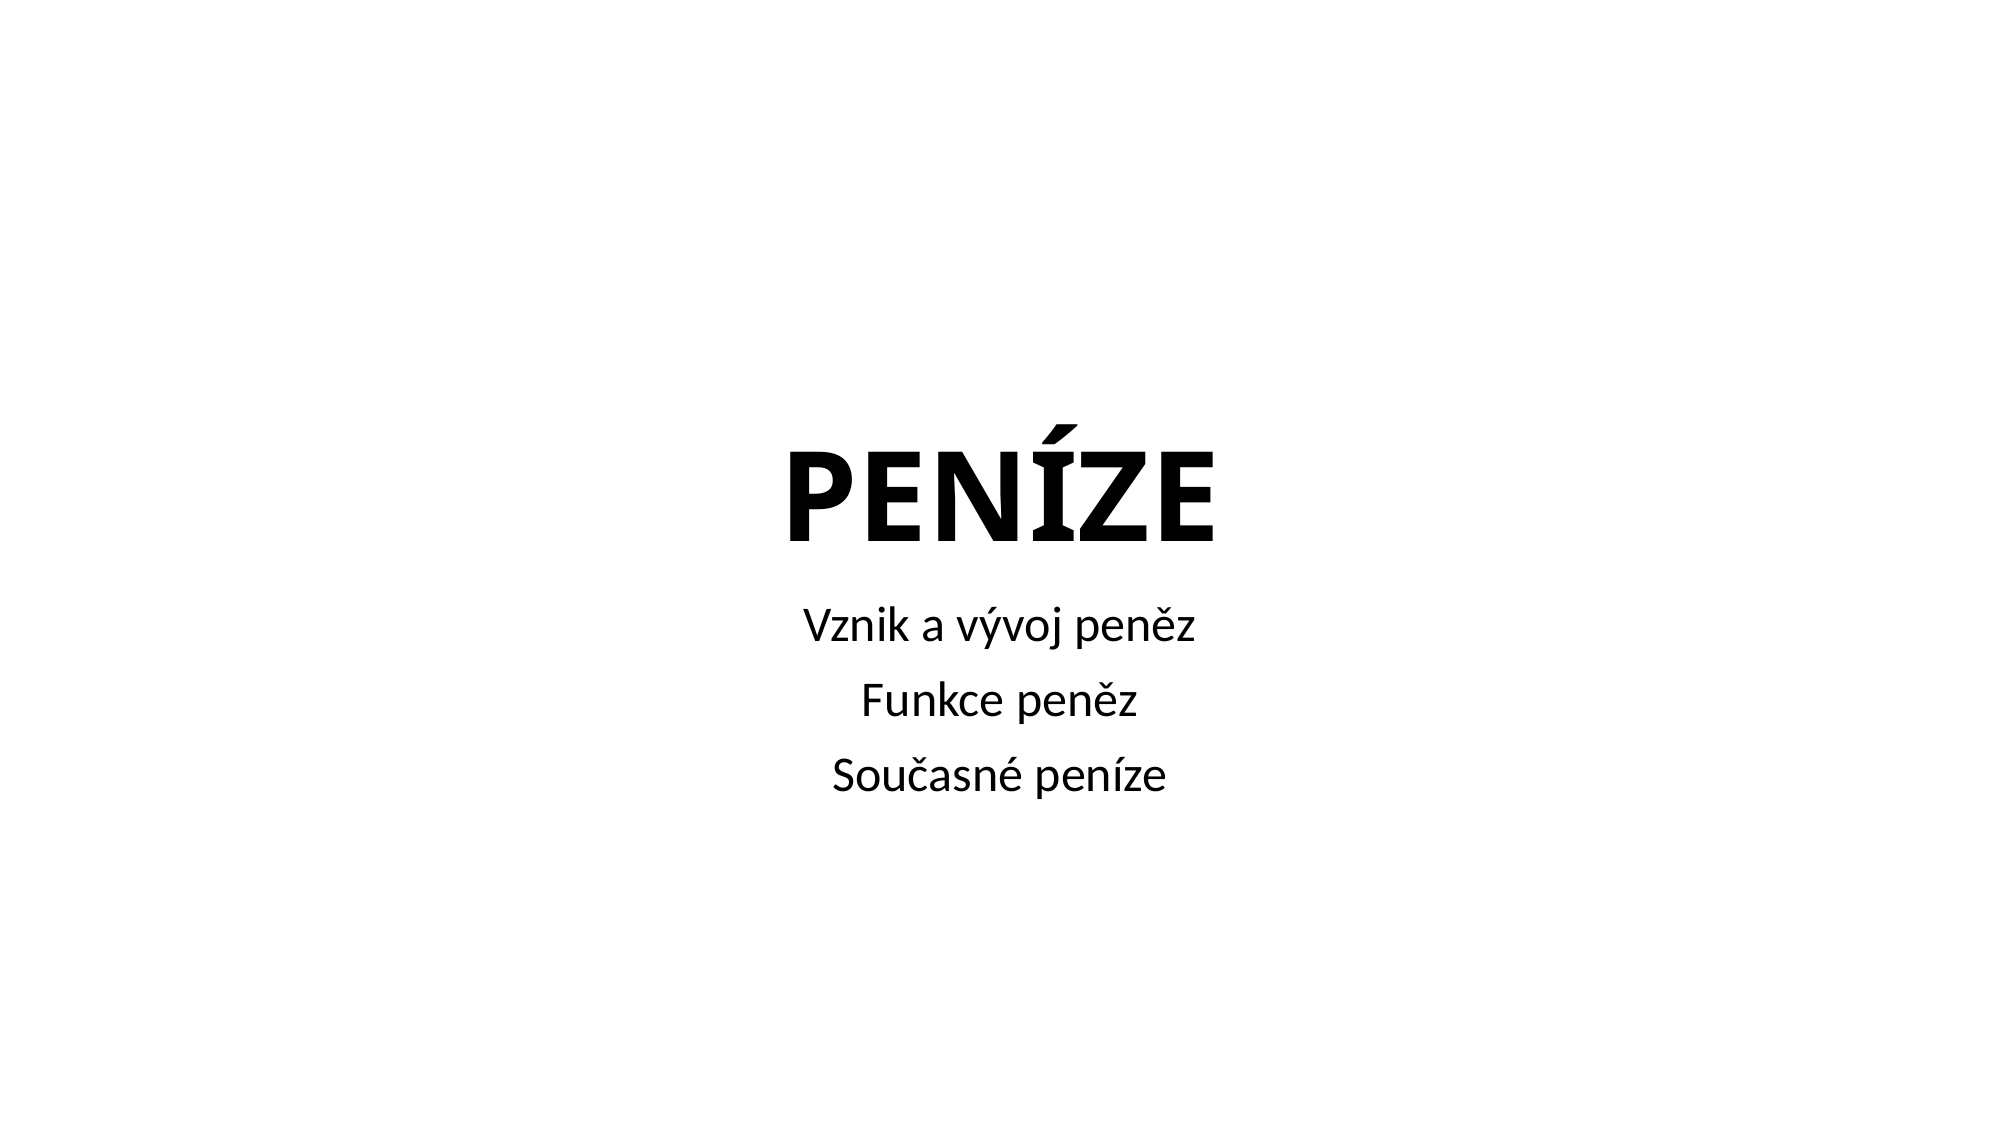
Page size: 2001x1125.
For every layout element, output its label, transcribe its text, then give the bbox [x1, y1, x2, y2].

title PENÍZE [249, 184, 1750, 576]
subtitle Vznik a vývoj peněz Funkce peněz Současné peníze [249, 590, 1750, 863]
